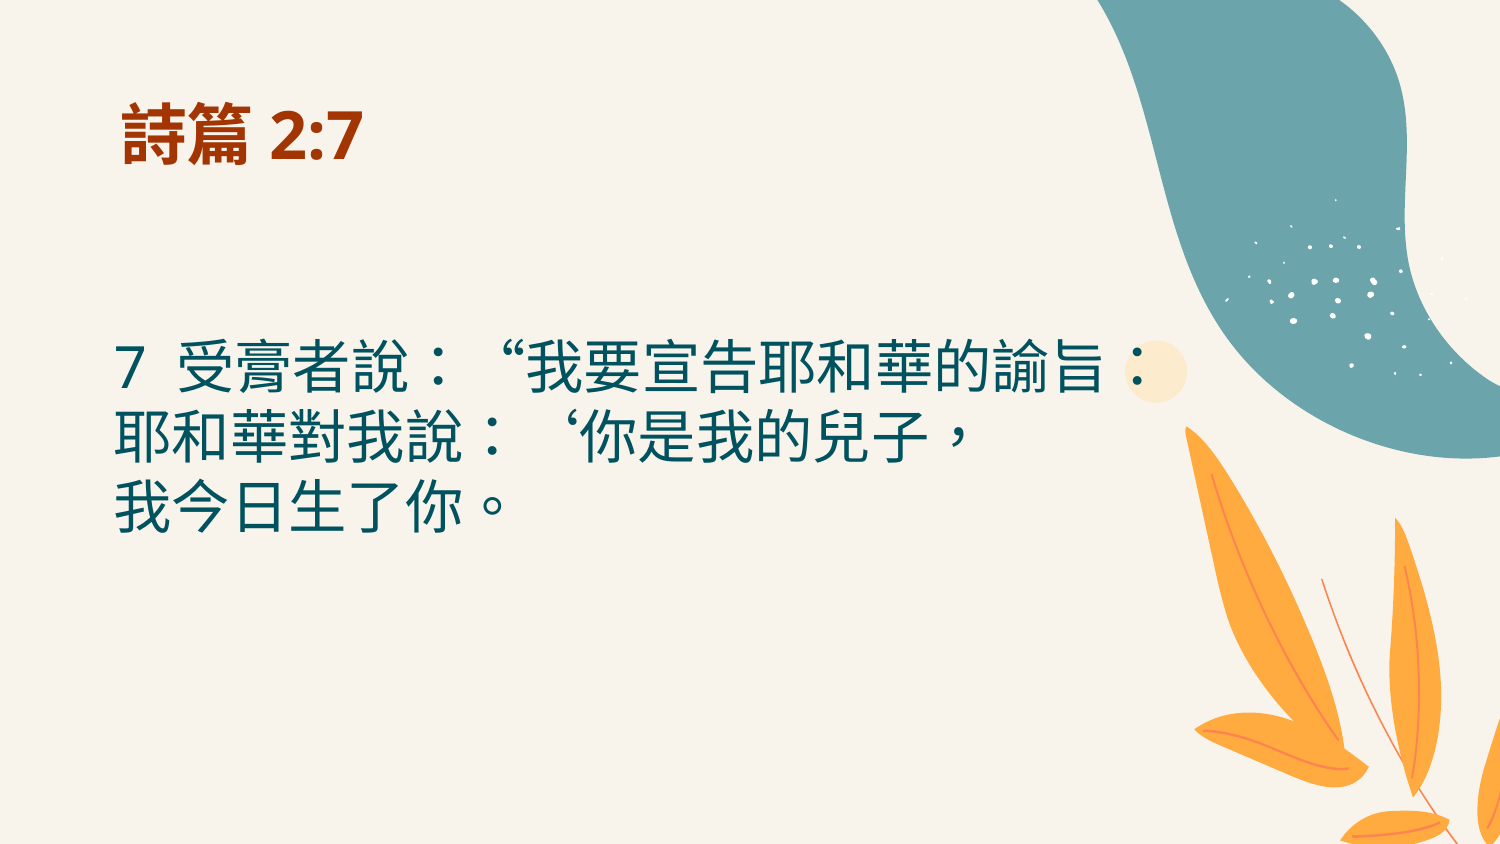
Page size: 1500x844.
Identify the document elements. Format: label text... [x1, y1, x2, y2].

title 詩篇2:7 [105, 55, 902, 188]
list 7 受膏者說：“我要宣告耶和華的諭旨： 耶和華對我說：‘你是我的兒子， 我今日生了你。 [98, 315, 1191, 745]
